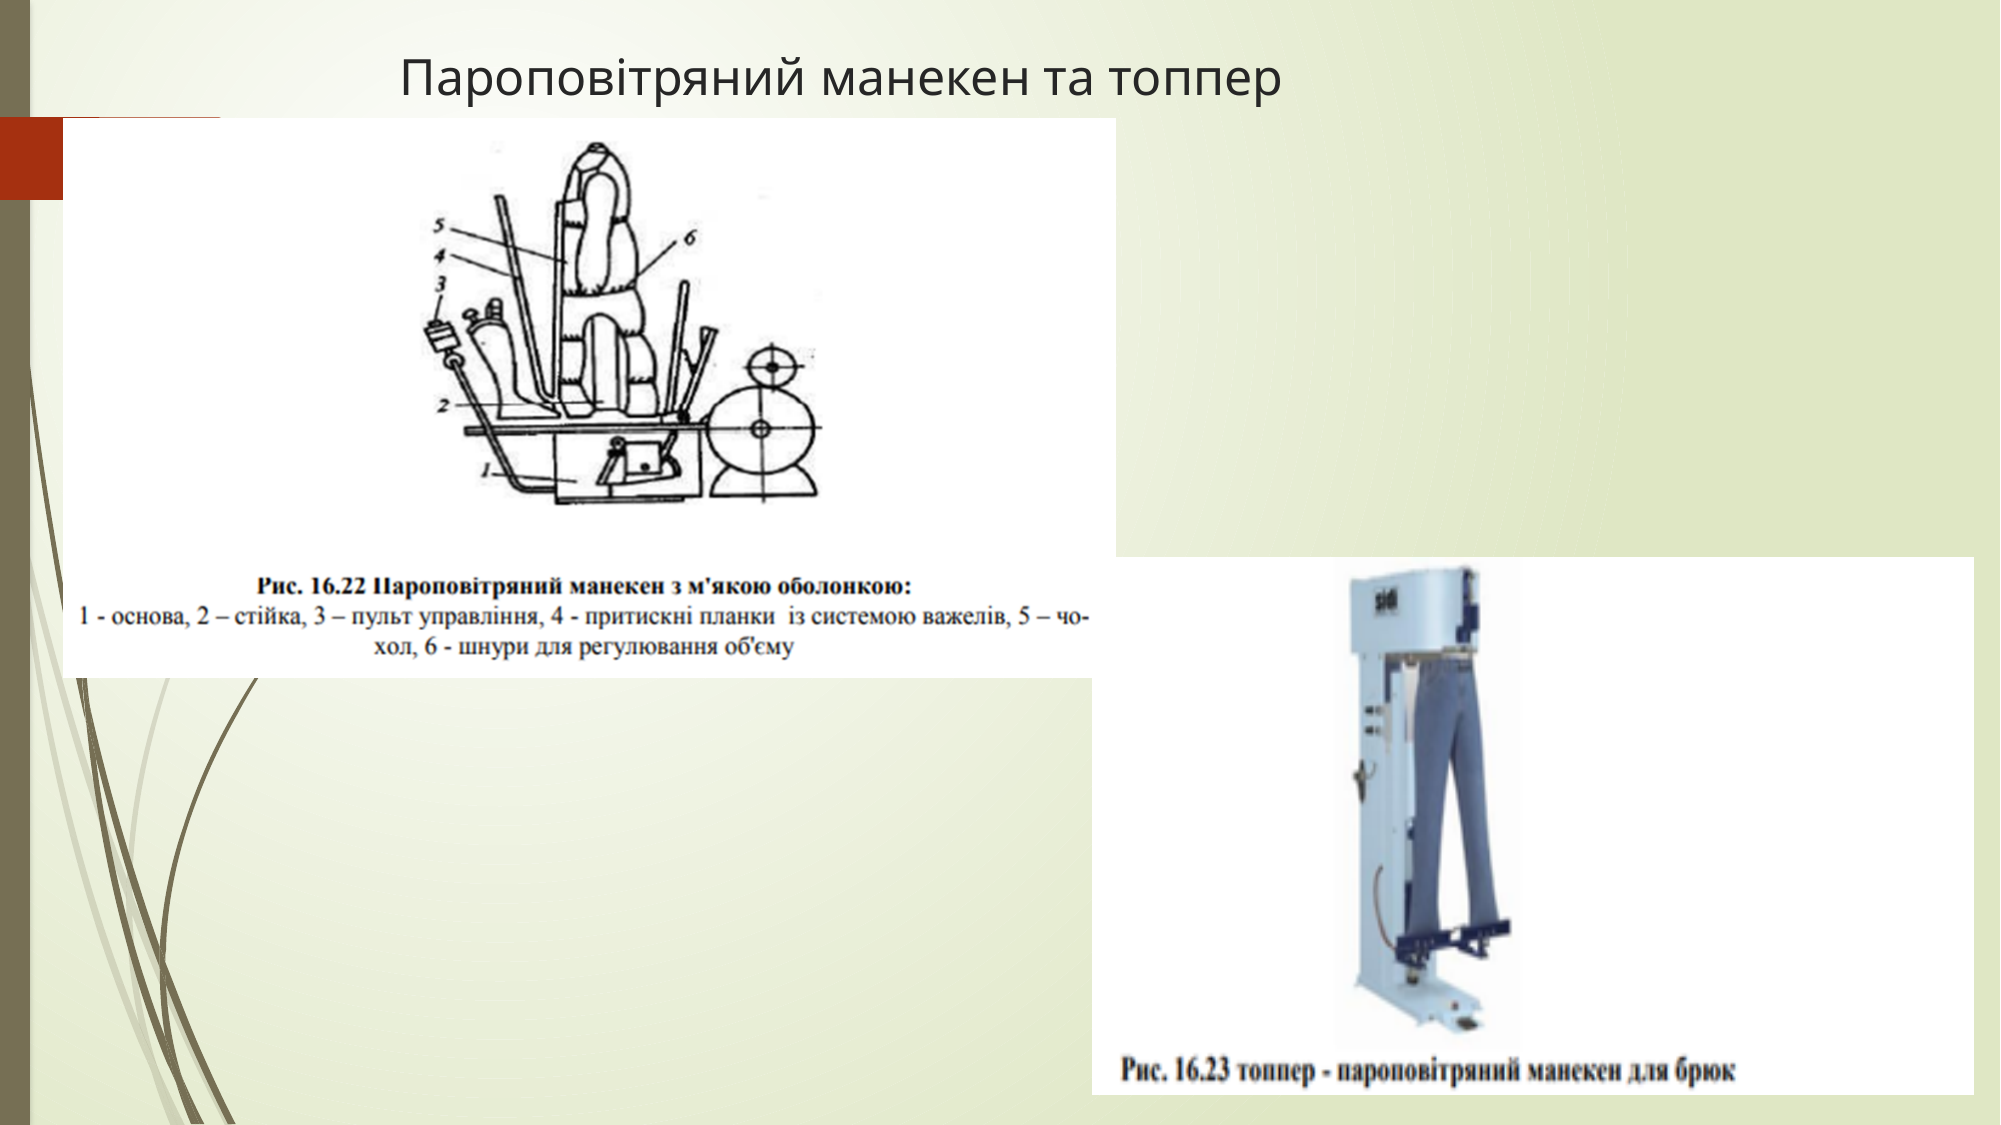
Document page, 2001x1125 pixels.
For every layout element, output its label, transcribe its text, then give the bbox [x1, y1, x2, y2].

title Пароповітряний манекен та топпер [384, 38, 1847, 119]
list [63, 118, 1116, 678]
picture [1092, 556, 1975, 1096]
